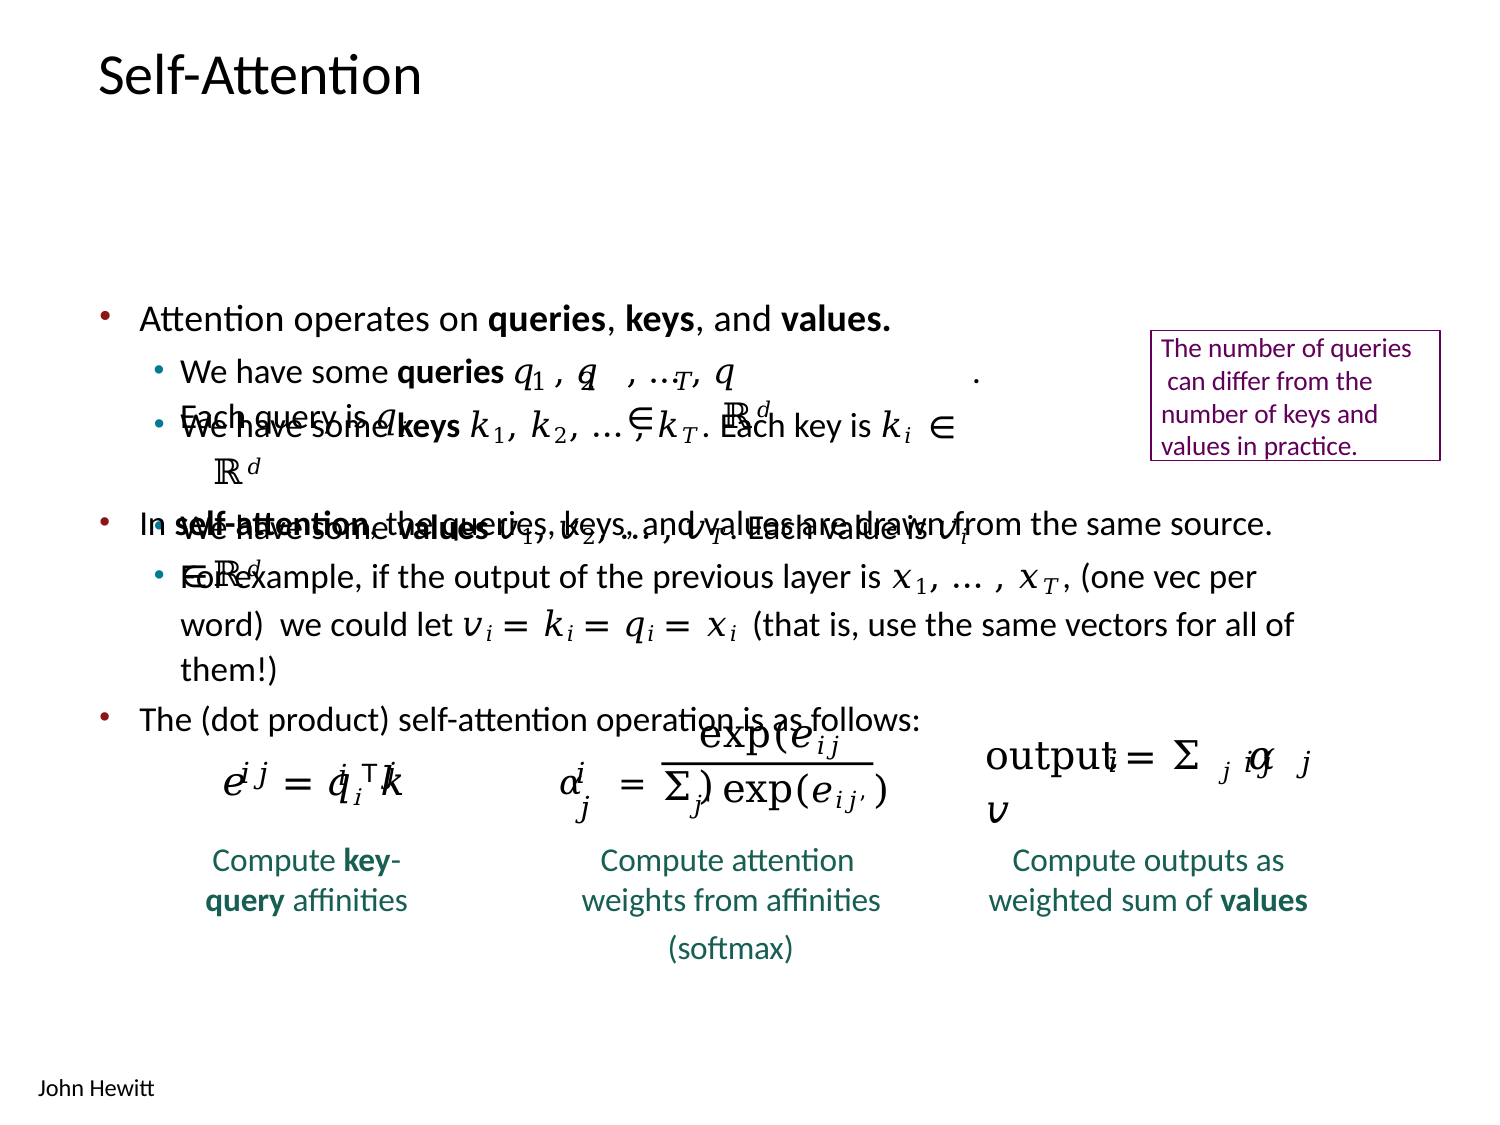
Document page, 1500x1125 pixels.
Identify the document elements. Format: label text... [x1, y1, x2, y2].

text_box Σ [660, 758, 692, 808]
text_box John Hewitt [23, 1064, 170, 1109]
text_box Compute attention weights from affinities (softmax) [577, 837, 885, 967]
text_box 𝑗' [685, 761, 720, 819]
text_box Attention operates on queries, keys, and values. [96, 291, 1013, 339]
title Self-Attention [83, 36, 1414, 115]
text_box In self-attention, the queries, keys, and values are drawn from the same source. For example, if the output of the previous layer is 𝑥1, … , 𝑥𝑇, (one vec per word) we could let 𝑣𝑖 = 𝑘𝑖 = 𝑞𝑖 = 𝑥𝑖 (that is, use the same vectors for all of them!) The (dot product) self-attention operation is as follows: [92, 490, 1313, 739]
text_box Compute key- query affinities [203, 837, 413, 919]
text_box 𝑖 𝑖𝑗 𝑗 [1093, 742, 1326, 779]
text_box The number of queries can differ from the number of keys and values in practice. [1151, 330, 1441, 461]
text_box Compute outputs as weighted sum of values [987, 776, 1314, 919]
text_box We have some queries 𝑞 , 𝑞 , … , 𝑞 . Each query is 𝑞i ∈ ℝ𝑑 [148, 347, 1027, 441]
text_box 𝑒 = 𝑞i𝖳𝑘 𝛼 = [215, 734, 647, 810]
text_box exp(𝑒𝑖𝑗) [694, 702, 842, 761]
text_box We have some keys 𝑘1, 𝑘2, … , 𝑘𝑇. Each key is 𝑘𝑖 ∈ ℝ𝑑 We have some values 𝑣1, 𝑣2, … , 𝑣𝑇. Each value is 𝑣𝑖 ∈ ℝ𝑑 [148, 441, 1008, 490]
text_box 𝑖𝑗 [573, 810, 601, 824]
text_box exp(𝑒𝑖𝑗’ ) [720, 760, 940, 817]
text_box output = Σ 𝑗 𝛼 𝑣 [983, 727, 1296, 832]
